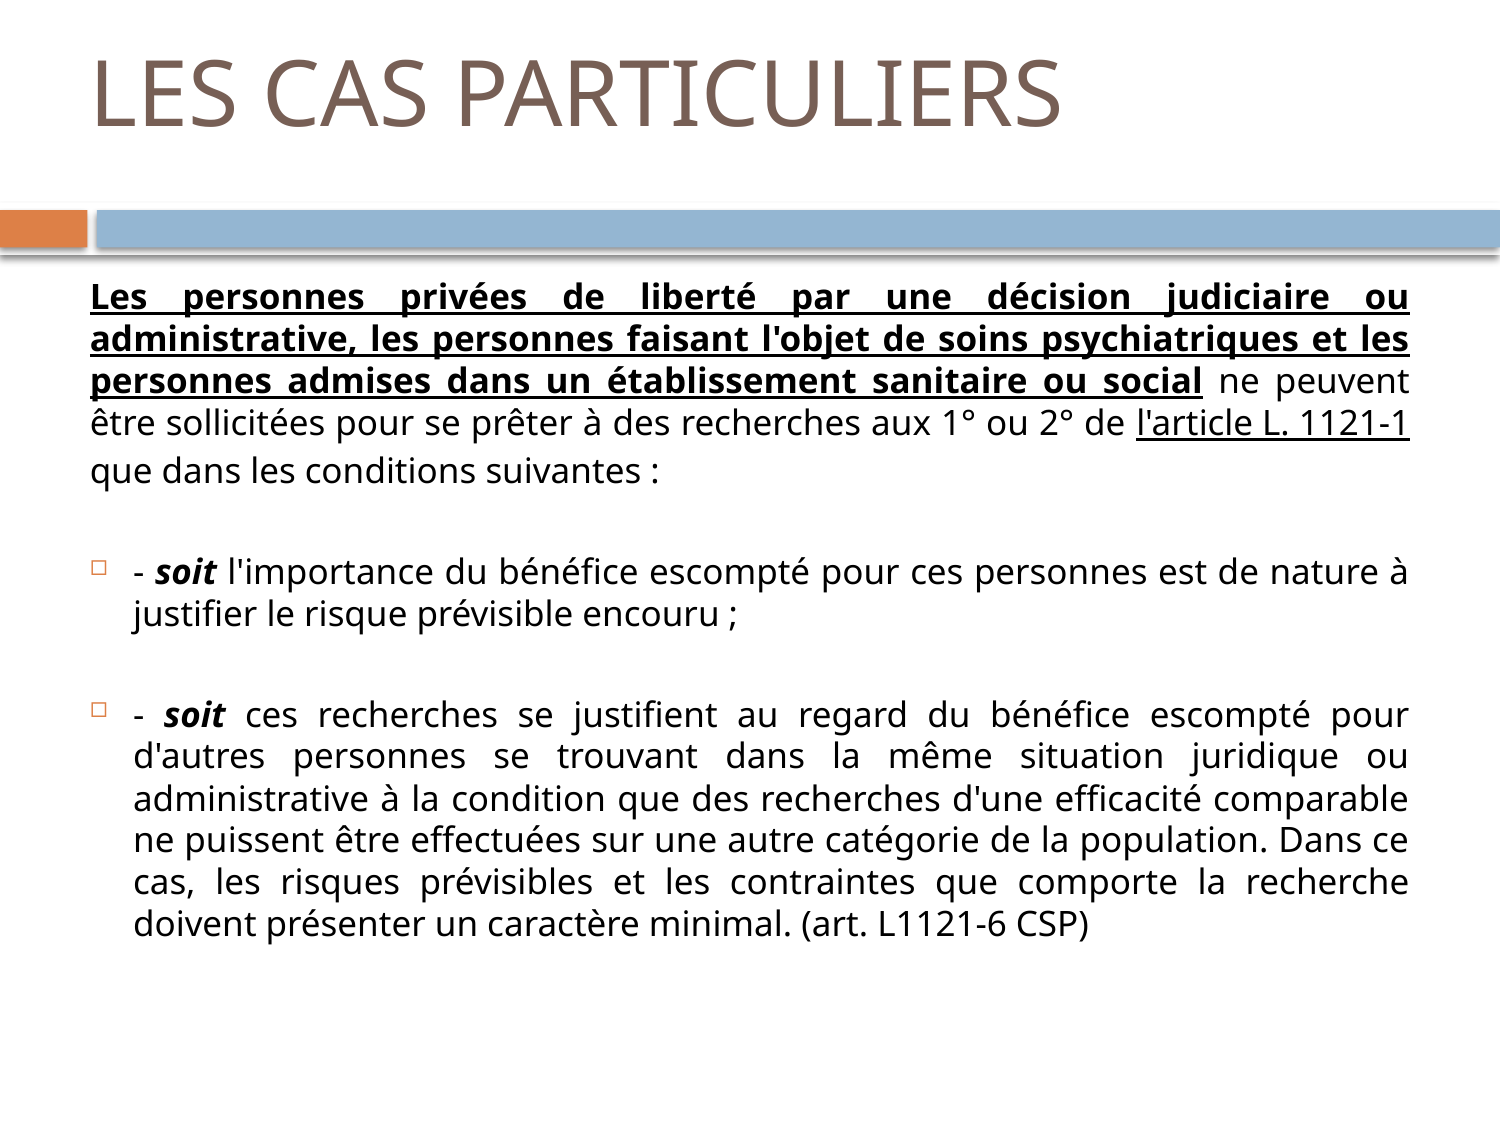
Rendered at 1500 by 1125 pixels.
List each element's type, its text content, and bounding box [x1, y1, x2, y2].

slide_number [0, 208, 88, 249]
list Les personnes privées de liberté par une décision judiciaire ou administrative, les personnes faisant l'objet de soins psychiatriques et les personnes admises dans un établissement sanitaire ou social ne peuvent être sollicitées pour se prêter à des recherches aux 1° ou 2° de l'article L. 1121-1 que dans les conditions suivantes : - soit l'importance du bénéfice escompté pour ces personnes est de nature à justifier le risque prévisible encouru ; - soit ces recherches se justifient au regard du bénéfice escompté pour d'autres personnes se trouvant dans la même situation juridique ou administrative à la condition que des recherches d'une efficacité comparable ne puissent être effectuées sur une autre catégorie de la population. Dans ce cas, les risques prévisibles et les contraintes que comporte la recherche doivent présenter un caractère minimal. (art. L1121-6 CSP) [75, 267, 1425, 1005]
title LES CAS PARTICULIERS [75, 45, 1425, 135]
